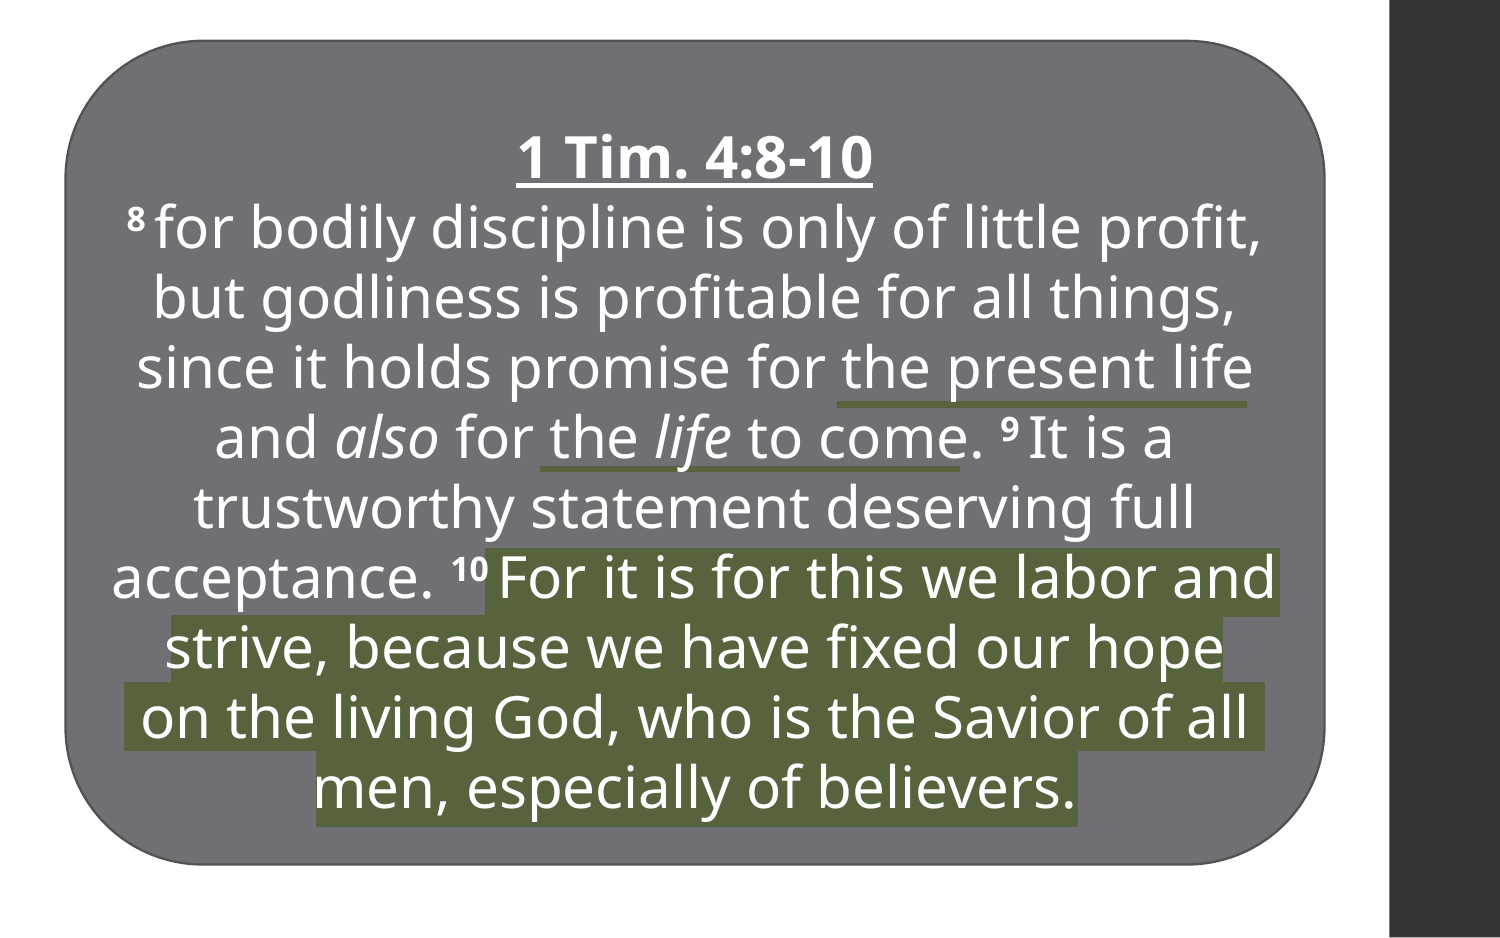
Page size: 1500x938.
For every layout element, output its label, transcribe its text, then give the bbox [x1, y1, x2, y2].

text_box [64, 39, 1326, 800]
text_box 1 Tim. 4:8-10 8 for bodily discipline is only of little profit, but godliness is profitable for all things, since it holds promise for the present life and also for the life to come. 9 It is a trustworthy statement deserving full acceptance. 10 For it is for this we labor and strive, because we have fixed our hope on the living God, who is the Savior of all men, especially of believers. [85, 113, 1305, 873]
